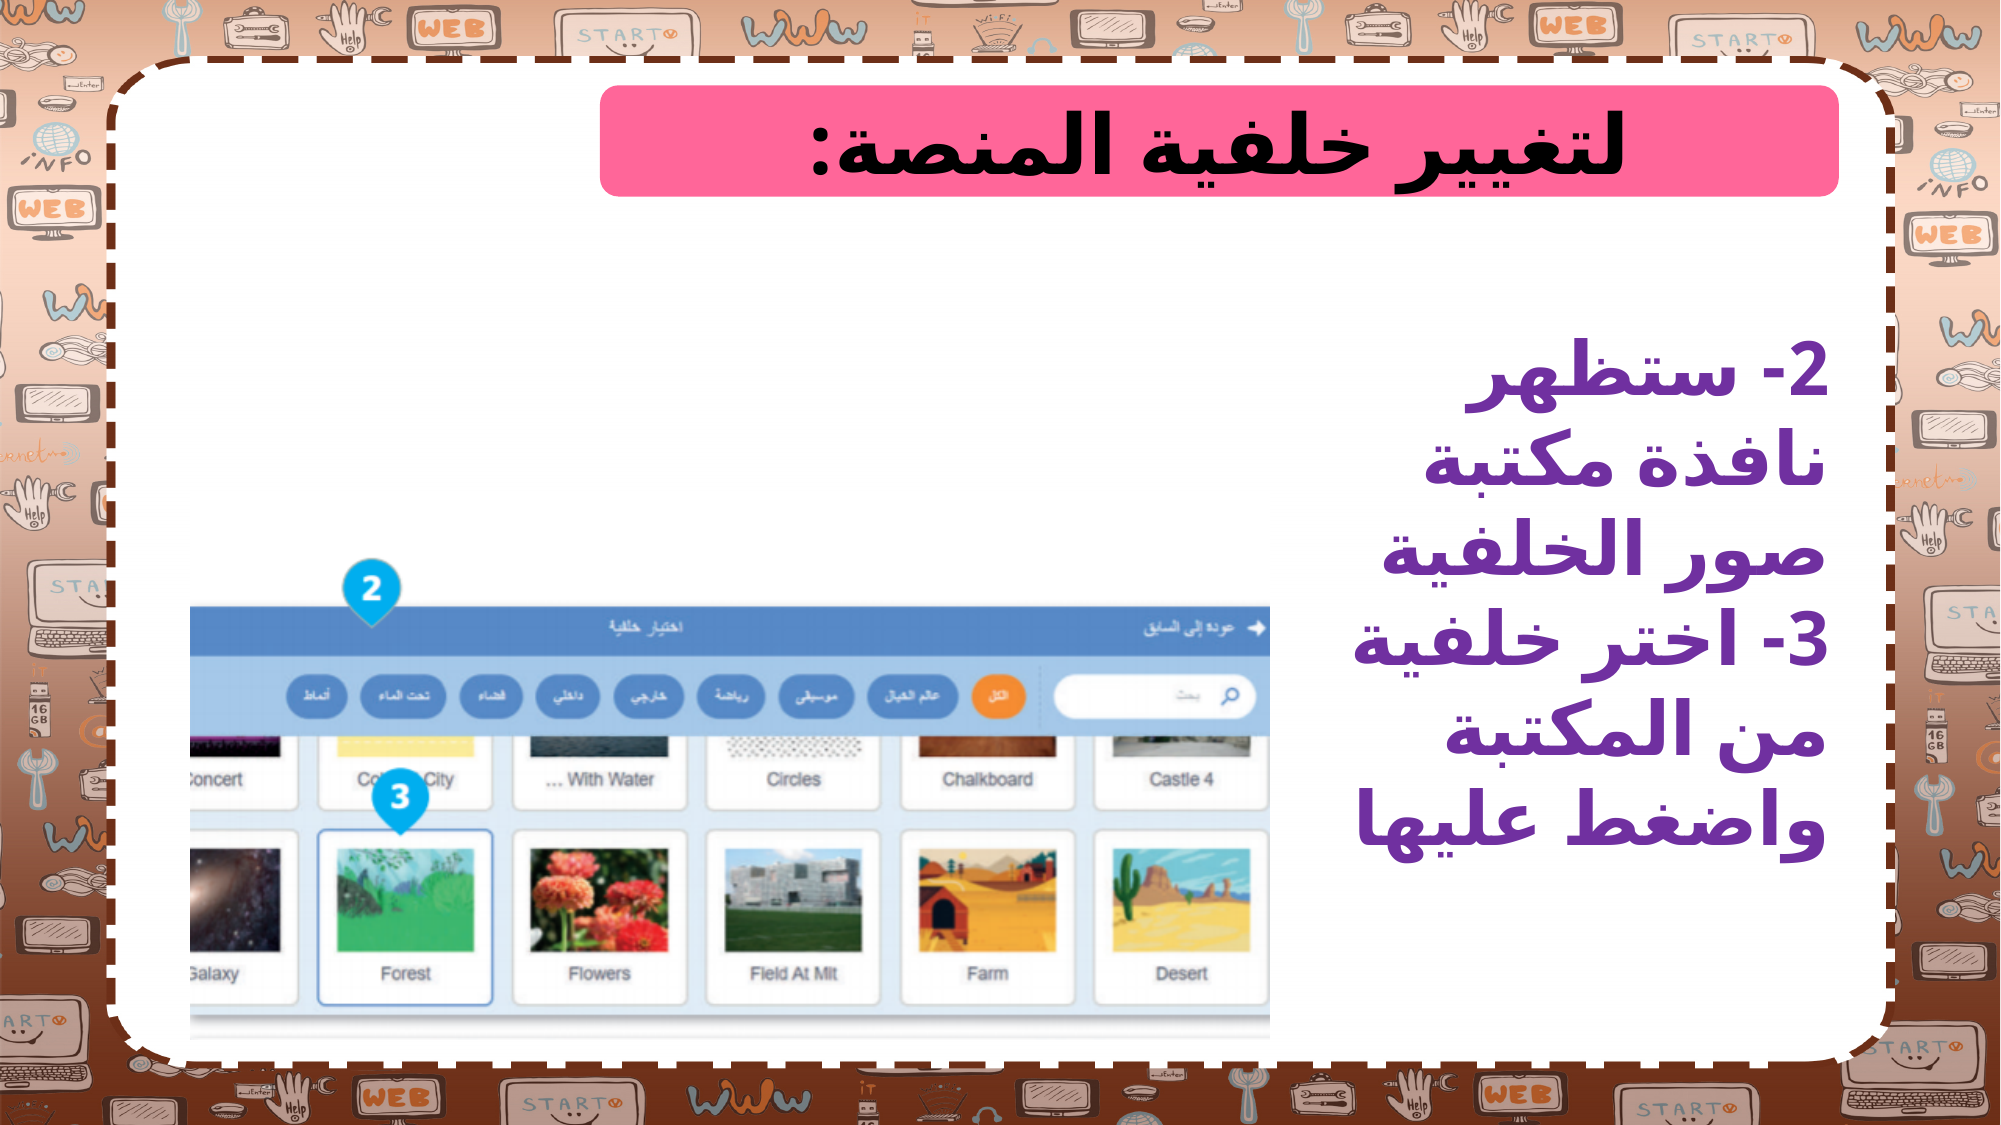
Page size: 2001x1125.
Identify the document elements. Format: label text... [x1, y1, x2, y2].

text_box لتغيير خلفية المنصة: [598, 84, 1840, 198]
picture [0, 0, 2001, 1125]
text_box 2- ستظهر نافذة مكتبة صور الخلفية 3- اختر خلفية من المكتبة واضغط عليها [1269, 312, 1845, 868]
